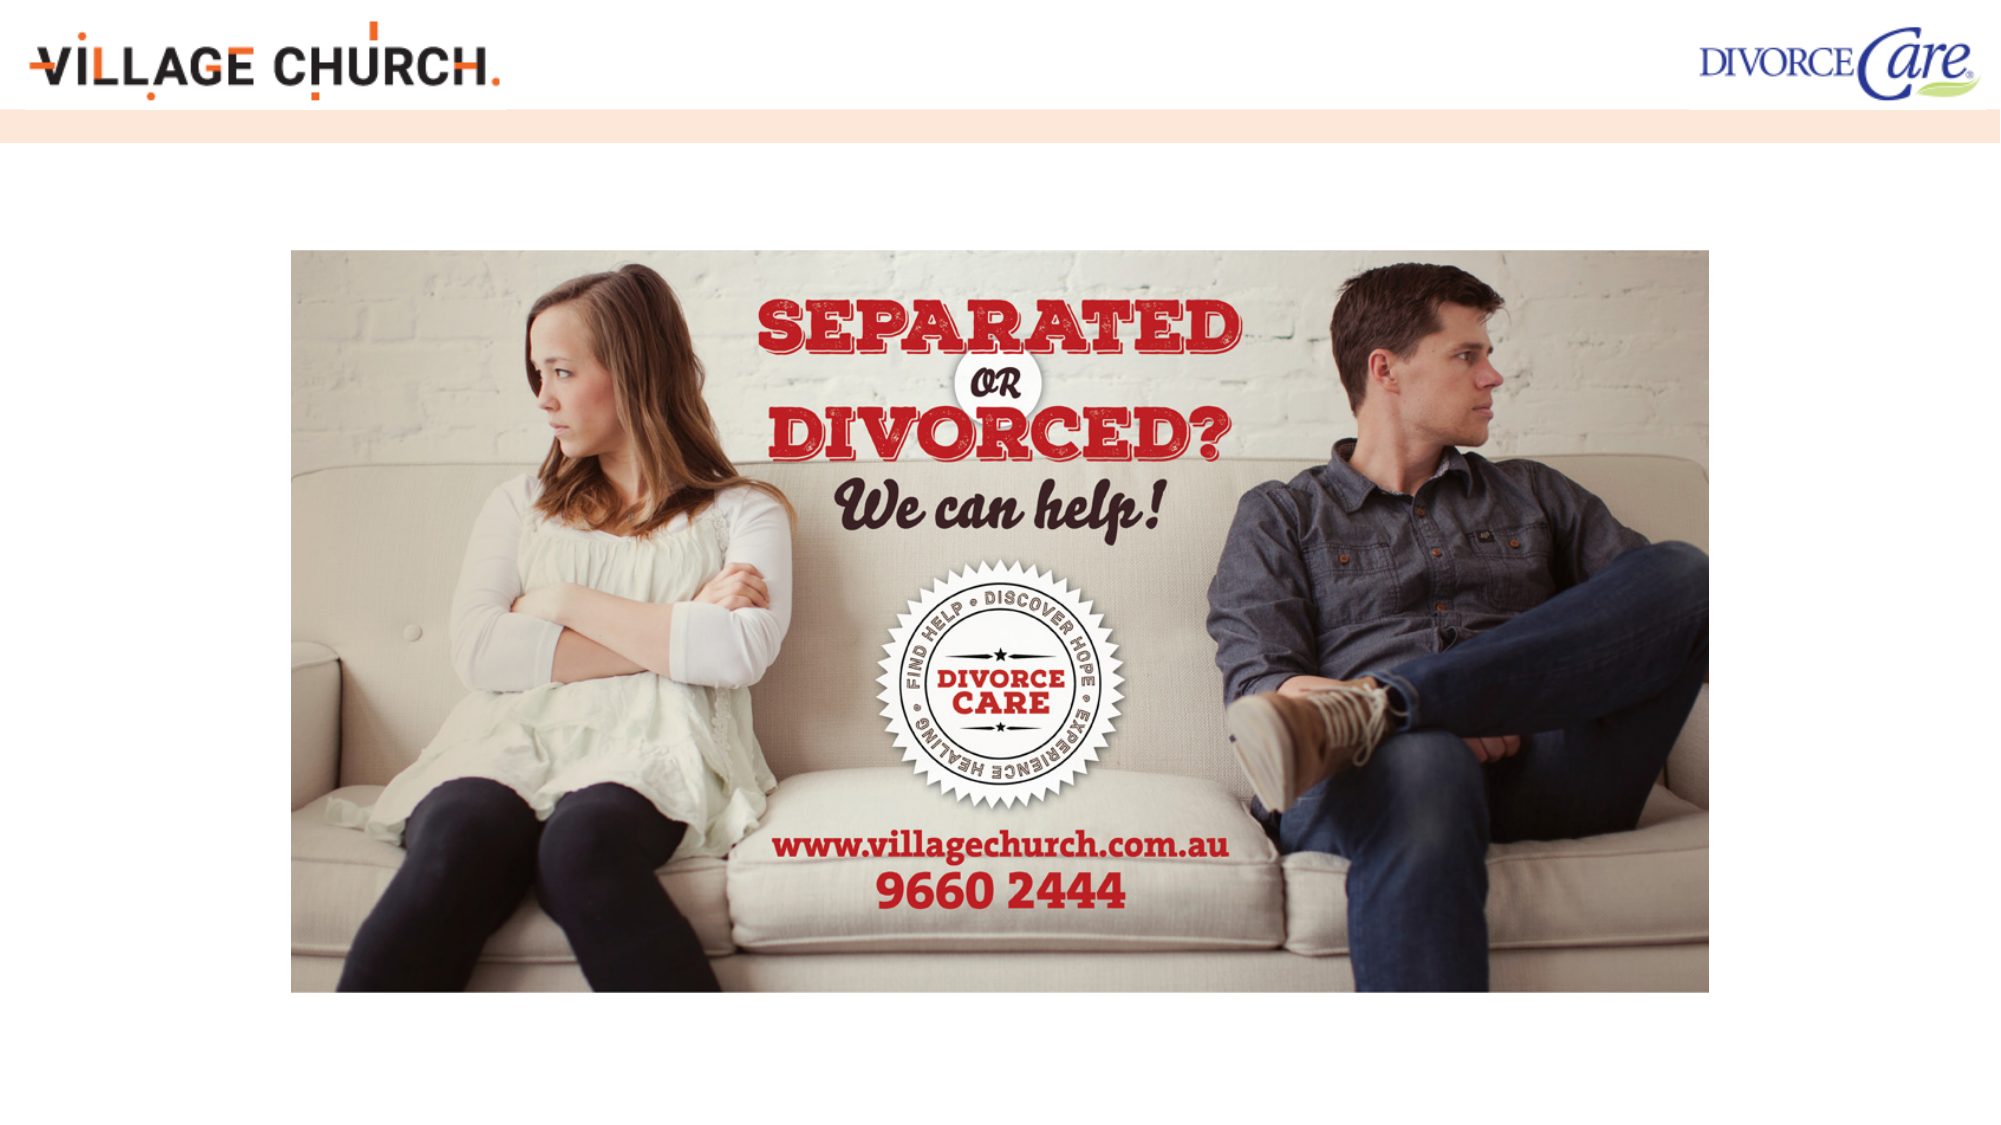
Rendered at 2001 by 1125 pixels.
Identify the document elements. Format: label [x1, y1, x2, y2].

picture [25, 17, 506, 110]
picture [291, 250, 1709, 993]
picture [1689, 18, 1986, 110]
text_box [0, 108, 2000, 144]
